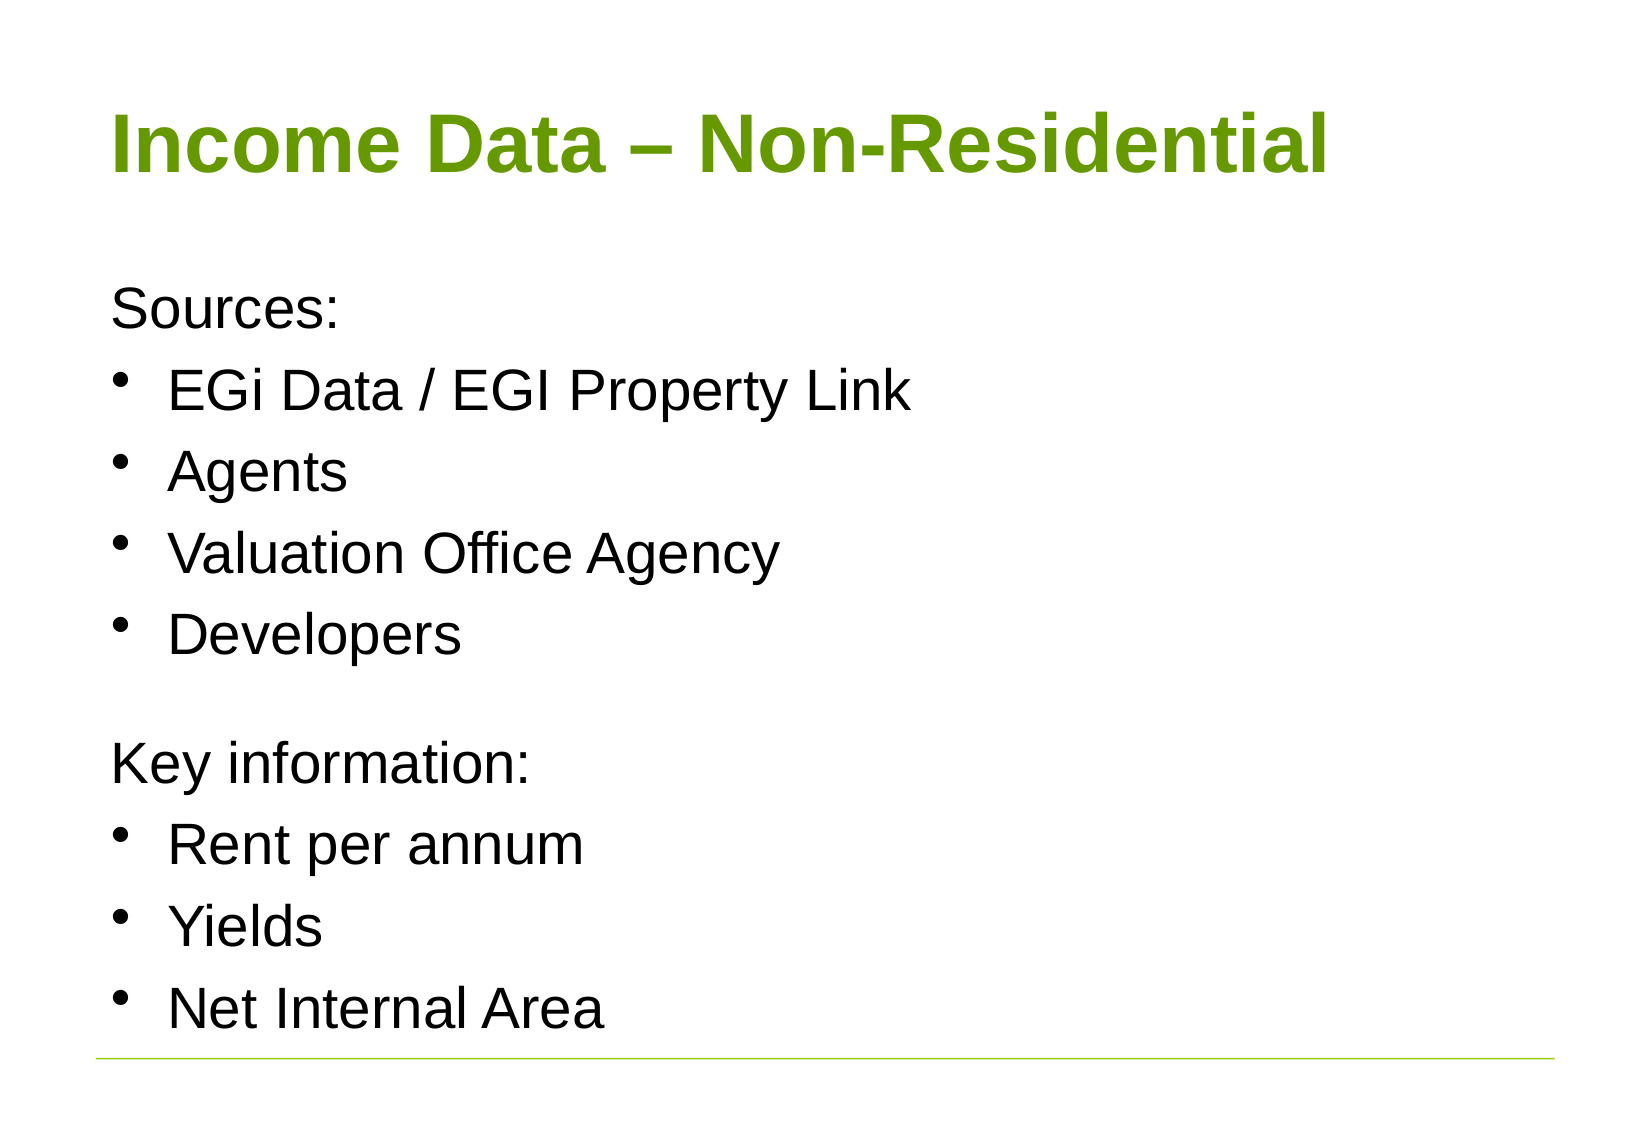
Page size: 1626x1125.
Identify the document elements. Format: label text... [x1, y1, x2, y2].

title Income Data – Non-Residential [95, 45, 1559, 233]
list Sources: EGi Data / EGI Property Link Agents Valuation Office Agency Developers Key information: Rent per annum Yields Net Internal Area [95, 262, 1559, 1005]
